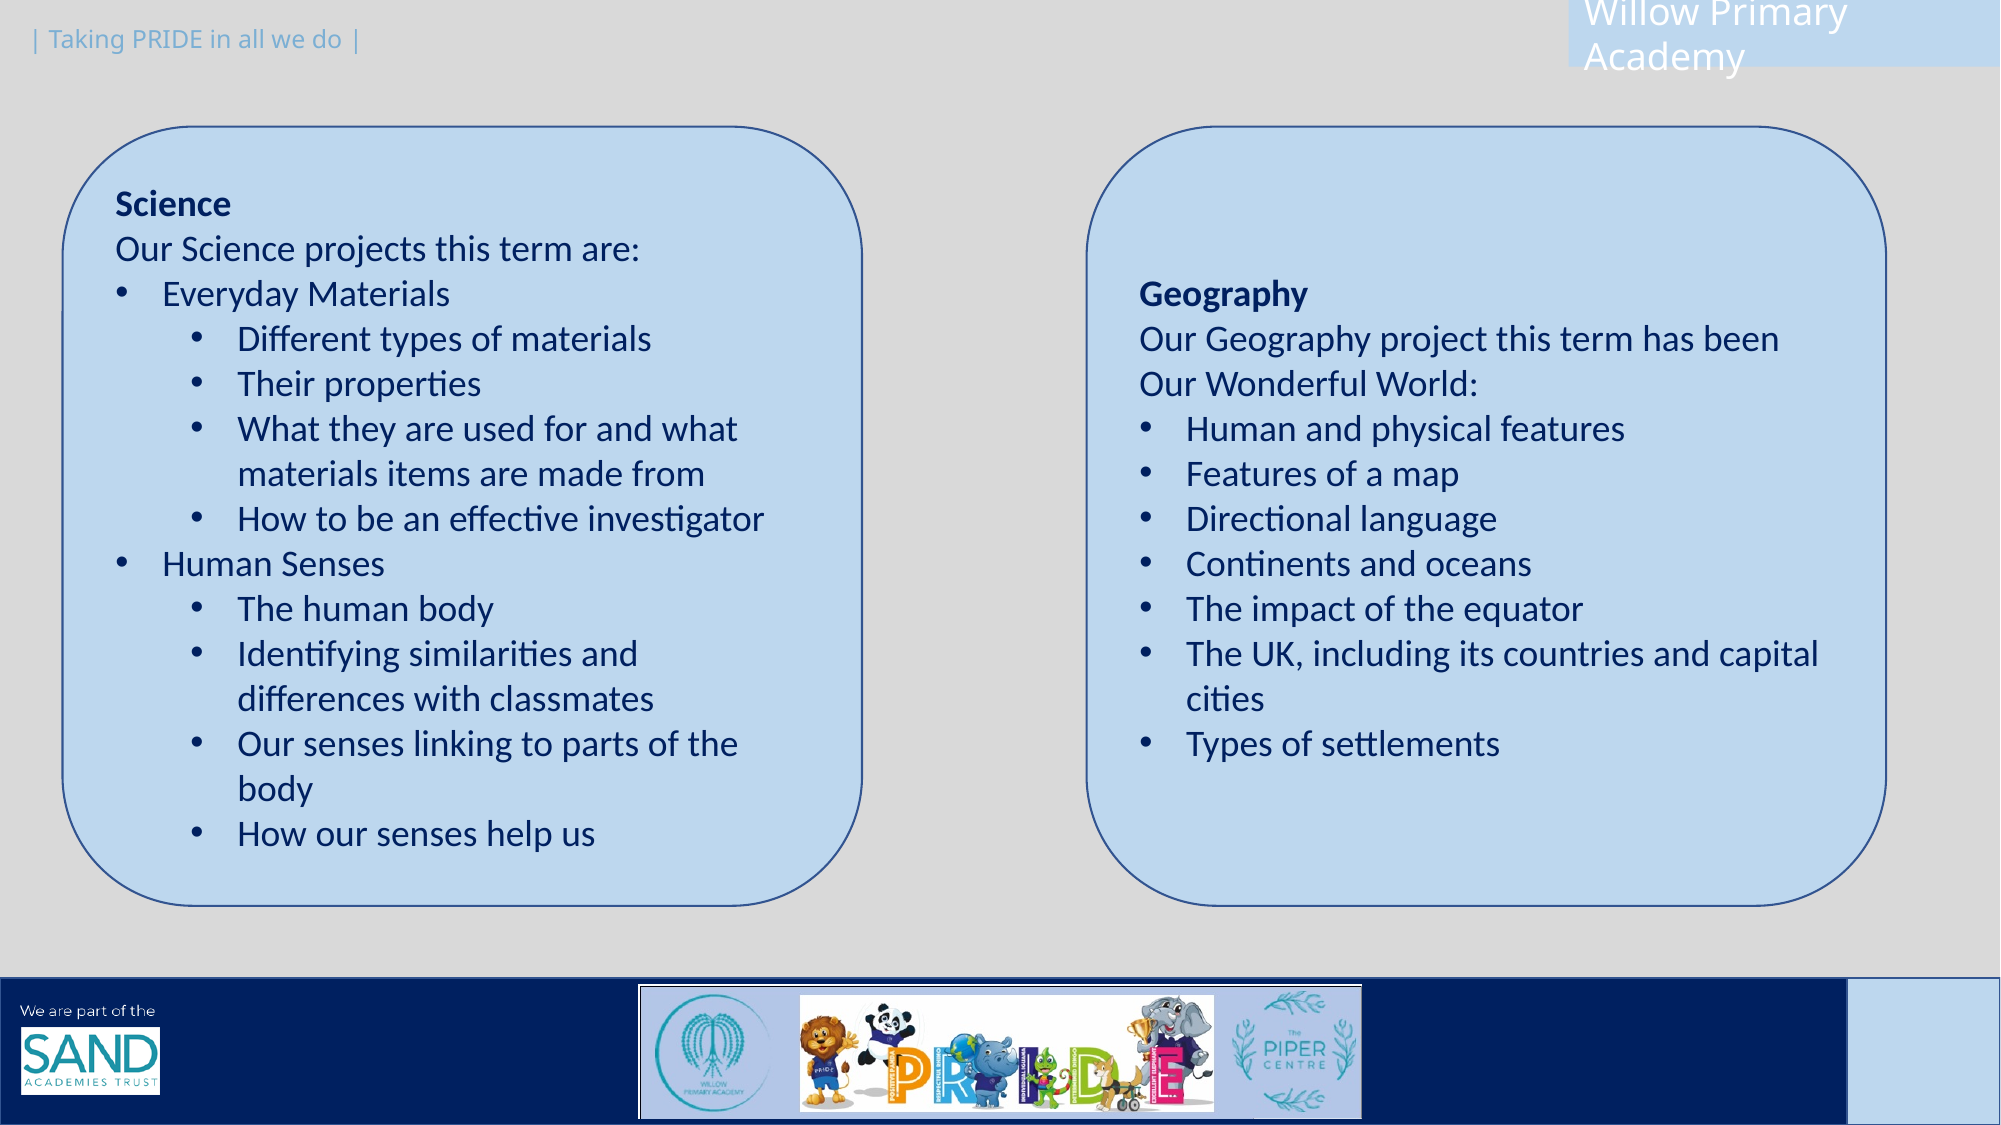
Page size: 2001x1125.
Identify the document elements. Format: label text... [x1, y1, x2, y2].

text_box Science Our Science projects this term are: Everyday Materials Different types of materials Their properties What they are used for and what materials items are made from How to be an effective investigator Human Senses The human body Identifying similarities and differences with classmates Our senses linking to parts of the body How our senses help us [61, 125, 864, 907]
text_box Geography Our Geography project this term has been Our Wonderful World: Human and physical features Features of a map Directional language Continents and oceans The impact of the equator The UK, including its countries and capital cities Types of settlements [1085, 125, 1888, 907]
picture [638, 984, 1362, 1119]
picture [20, 1004, 160, 1095]
